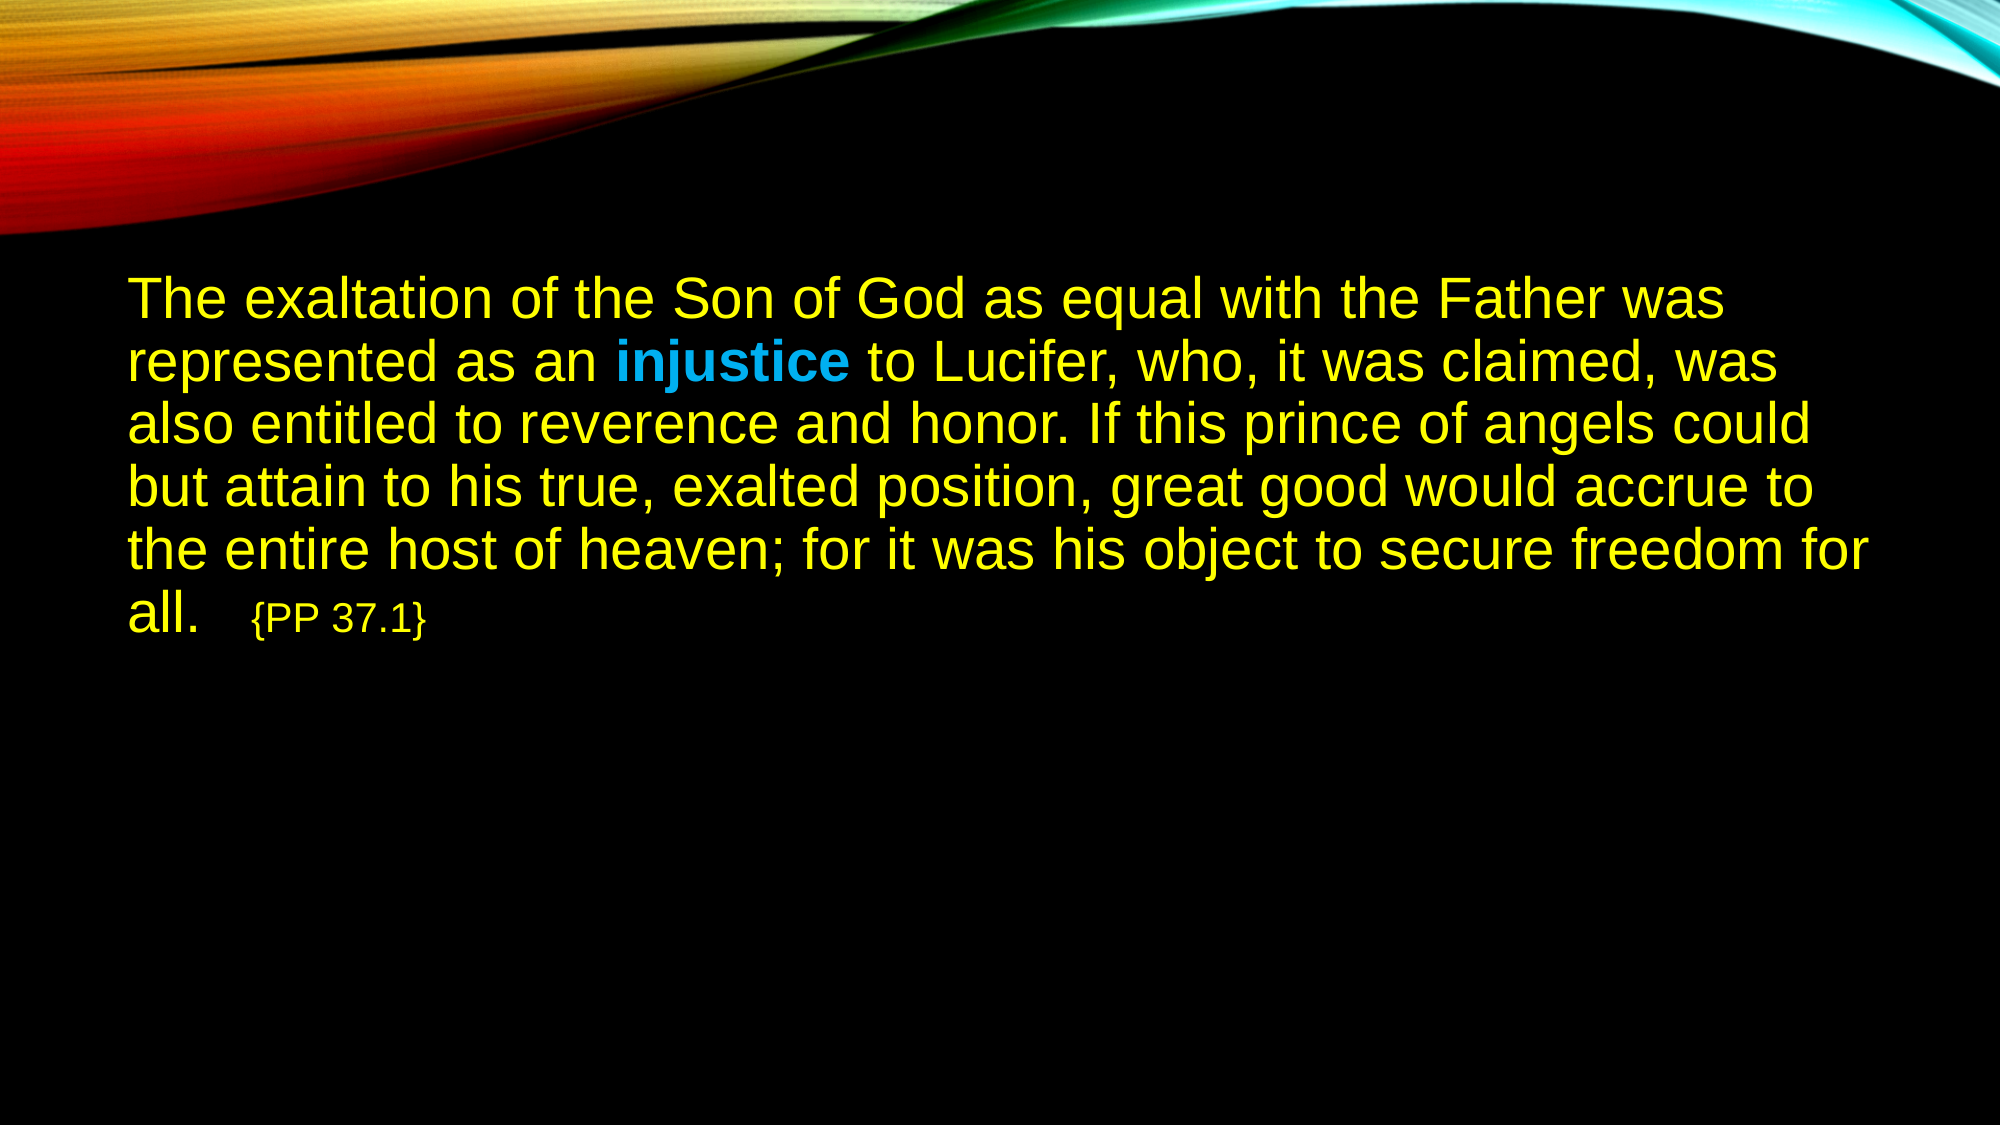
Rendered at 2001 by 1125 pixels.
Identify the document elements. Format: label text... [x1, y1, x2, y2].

picture [0, 0, 2000, 237]
list The exaltation of the Son of God as equal with the Father was represented as an injustice to Lucifer, who, it was claimed, was also entitled to reverence and honor. If this prince of angels could but attain to his true, exalted position, great good would accrue to the entire host of heaven; for it was his object to secure freedom for all. {PP 37.1} [112, 260, 1888, 1100]
